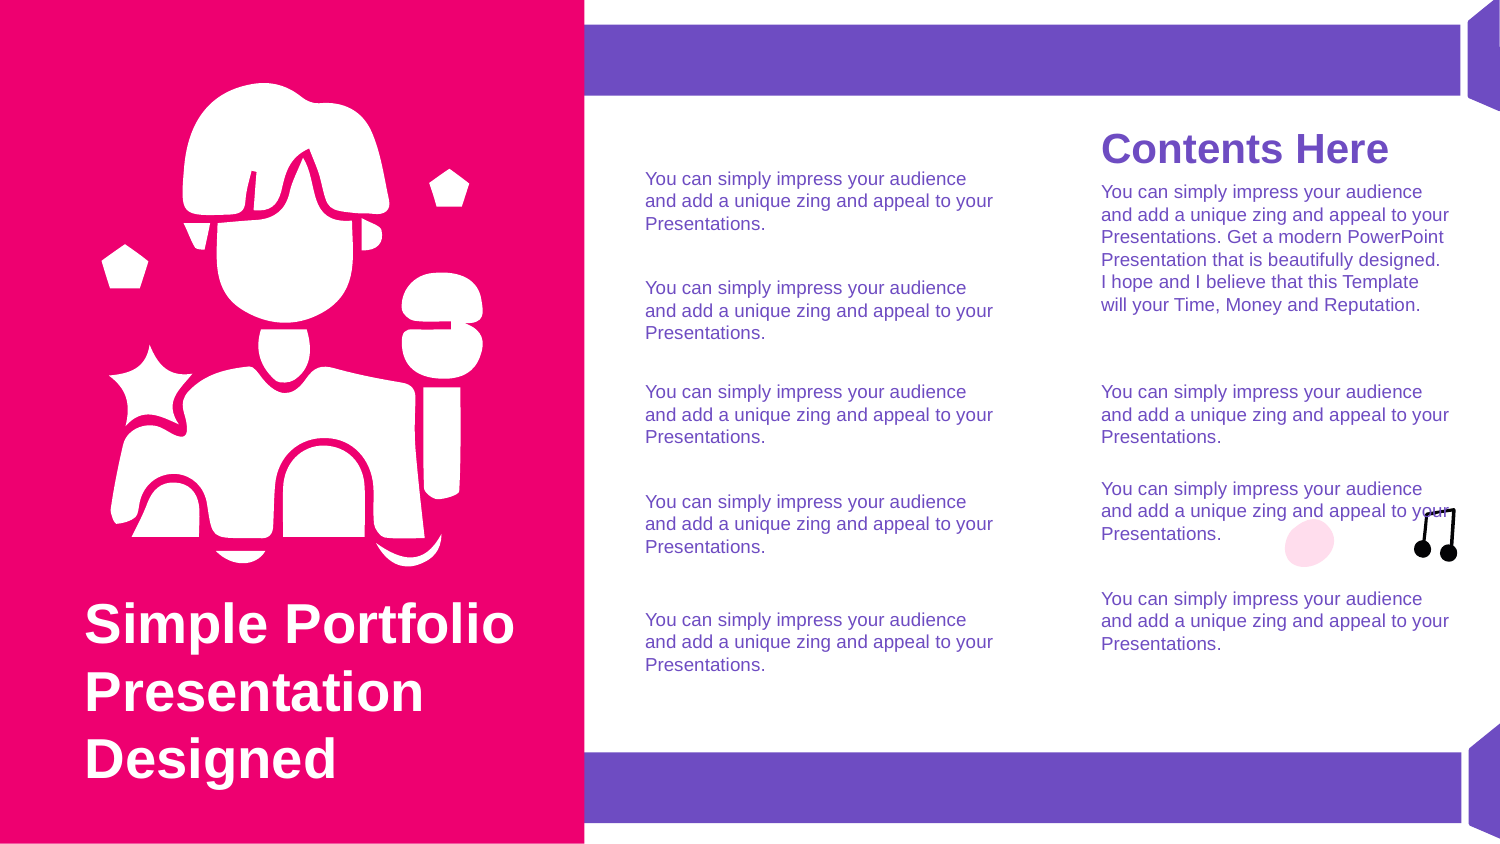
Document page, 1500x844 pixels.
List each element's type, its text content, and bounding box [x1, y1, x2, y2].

text_box [216, 157, 353, 323]
text_box You can simply impress your audience and add a unique zing and appeal to your Presentations. [1087, 372, 1463, 455]
text_box You can simply impress your audience and add a unique zing and appeal to your Presentations. [1087, 469, 1463, 552]
text_box [182, 83, 390, 216]
text_box [376, 533, 442, 567]
text_box You can simply impress your audience and add a unique zing and appeal to your Presentations. [631, 599, 1007, 683]
text_box [110, 366, 425, 539]
text_box You can simply impress your audience and add a unique zing and appeal to your Presentations. [1087, 578, 1463, 662]
text_box [131, 482, 200, 537]
text_box [183, 223, 211, 250]
text_box You can simply impress your audience and add a unique zing and appeal to your Presentations. [631, 158, 1007, 242]
text_box [258, 329, 310, 383]
text_box You can simply impress your audience and add a unique zing and appeal to your Presentations. [631, 268, 1007, 351]
text_box Simple Portfolio Presentation Designed [69, 570, 551, 807]
text_box [361, 218, 383, 251]
text_box [429, 168, 470, 207]
text_box [101, 244, 149, 289]
text_box [282, 445, 365, 537]
text_box [423, 387, 461, 500]
text_box [401, 272, 483, 379]
text_box You can simply impress your audience and add a unique zing and appeal to your Presentations. [631, 482, 1007, 565]
text_box [215, 550, 266, 564]
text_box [1087, 113, 1463, 325]
text_box You can simply impress your audience and add a unique zing and appeal to your Presentations. [631, 372, 1007, 455]
text_box [108, 344, 193, 427]
text_box [0, 0, 586, 844]
